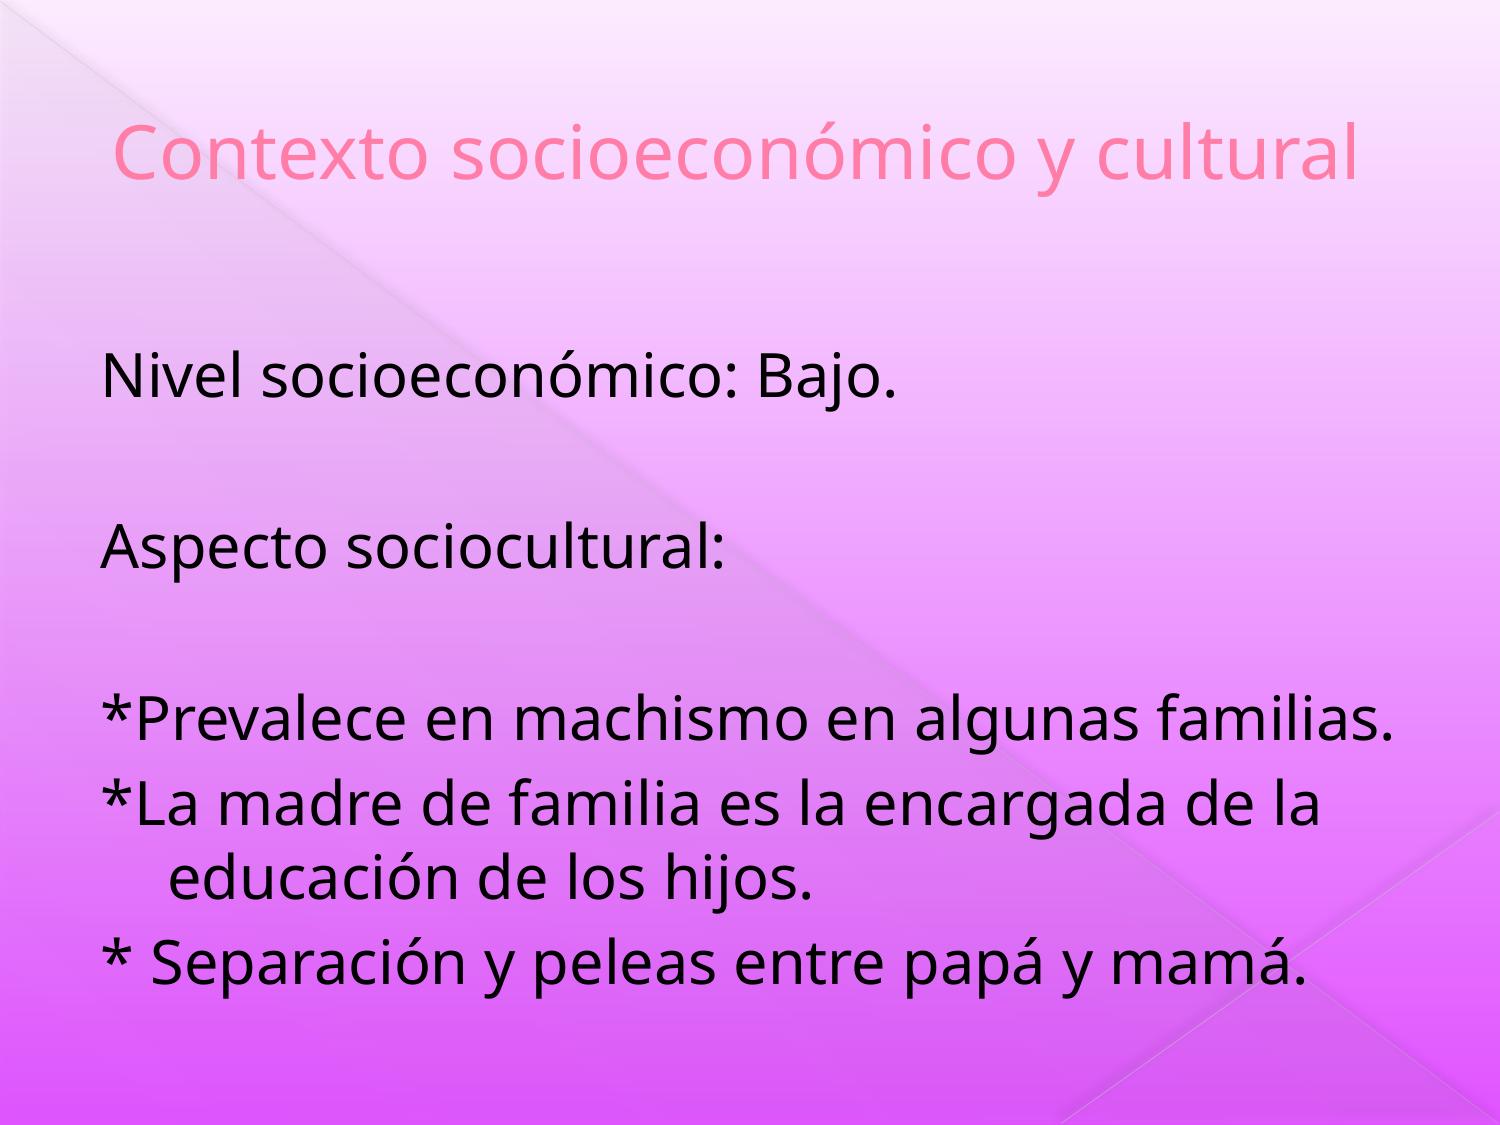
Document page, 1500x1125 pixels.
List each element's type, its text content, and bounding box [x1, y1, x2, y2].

list Nivel socioeconómico: Bajo. Aspecto sociocultural: *Prevalece en machismo en algunas familias. *La madre de familia es la encargada de la educación de los hijos. * Separación y peleas entre papá y mamá. [75, 243, 1425, 1035]
title Contexto socioeconómico y cultural [17, 43, 1500, 256]
